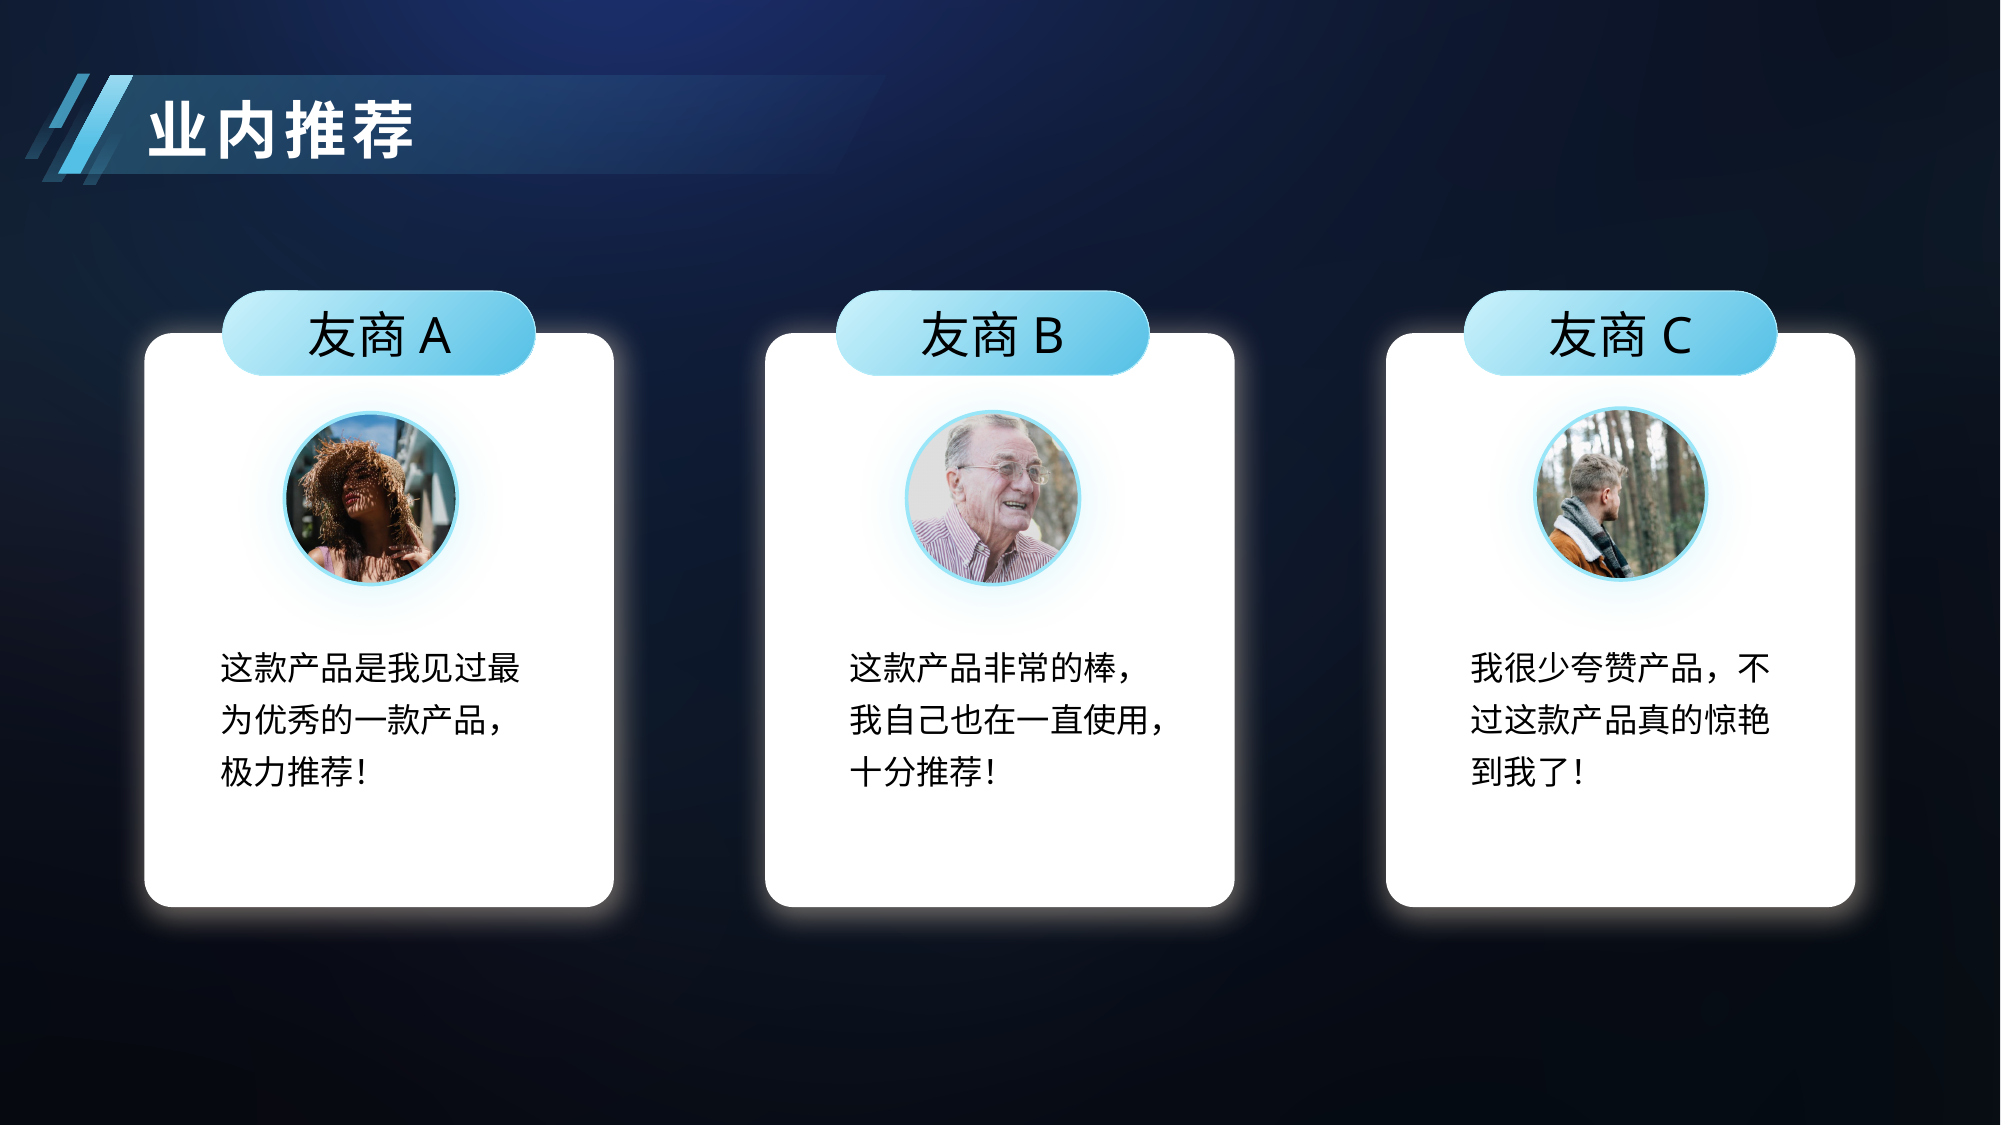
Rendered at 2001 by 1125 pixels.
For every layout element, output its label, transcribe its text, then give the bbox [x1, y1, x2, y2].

text_box 这款产品非常的棒，我自己也在一直使用，十分推荐！ [835, 628, 1165, 818]
text_box [1384, 332, 1857, 909]
text_box 友商C [1464, 291, 1778, 376]
text_box 我很少夸赞产品，不过这款产品真的惊艳到我了！ [1456, 628, 1786, 818]
text_box [143, 332, 615, 909]
text_box [764, 332, 1236, 909]
text_box 友商B [836, 291, 1150, 376]
text_box 业内推荐 [146, 90, 1014, 167]
picture [0, 0, 2001, 1125]
text_box 这款产品是我见过最为优秀的一款产品，极力推荐！ [206, 628, 536, 818]
text_box 友商A [222, 291, 536, 376]
